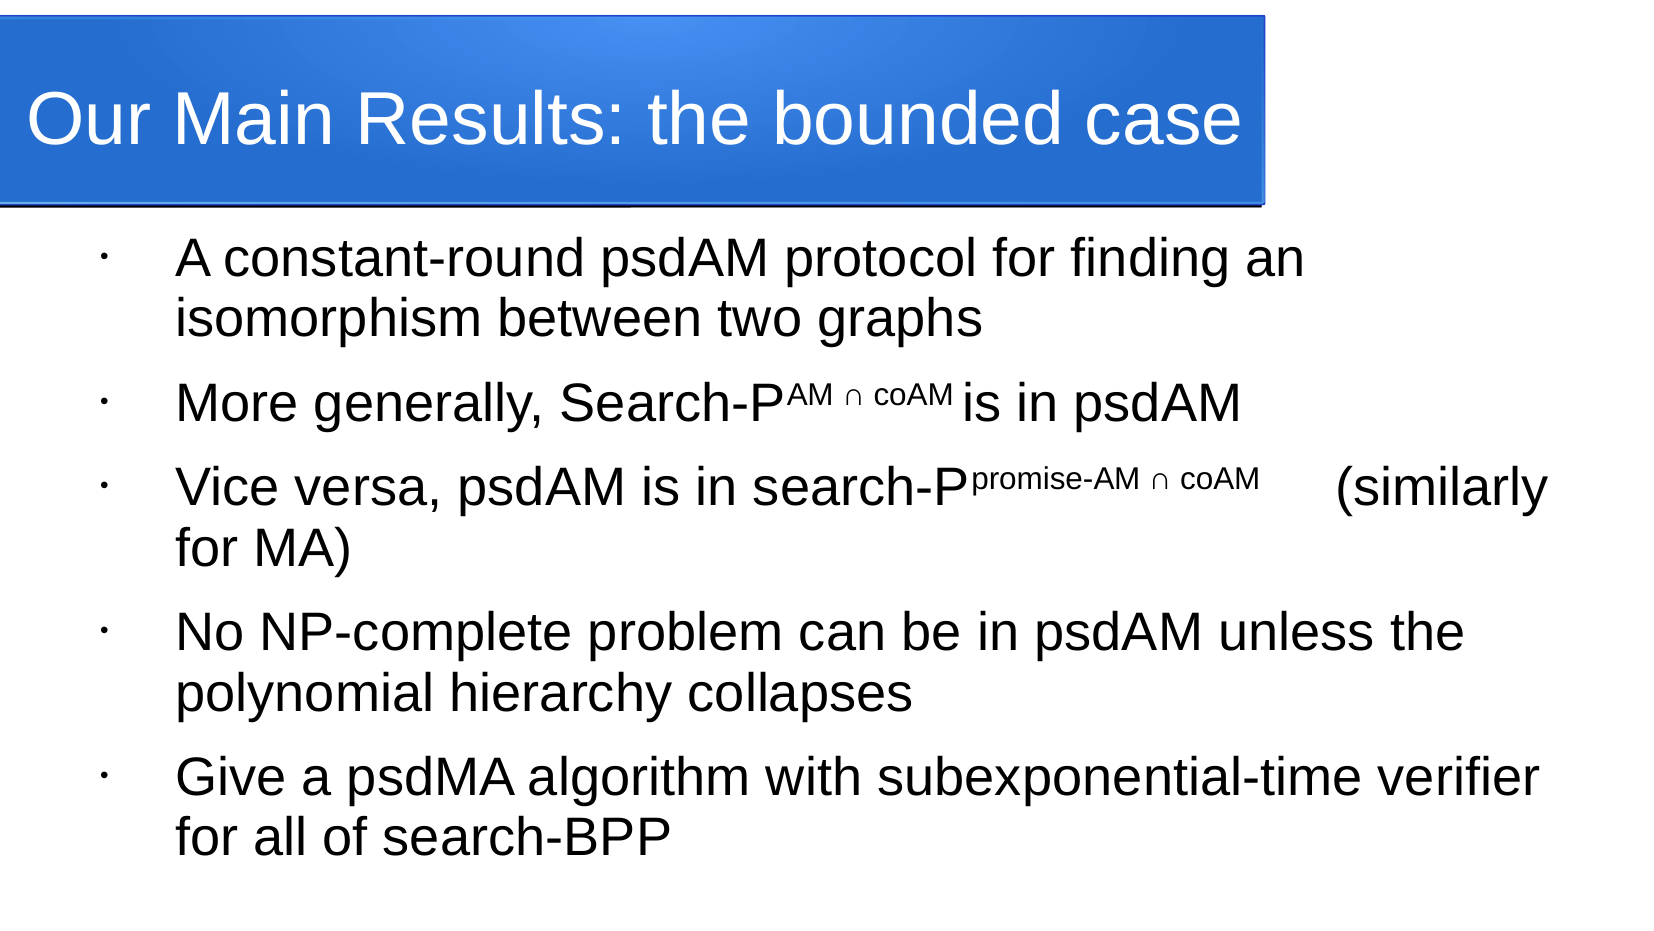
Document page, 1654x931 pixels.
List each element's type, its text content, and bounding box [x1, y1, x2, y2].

list A constant-round psdAM protocol for finding an isomorphism between two graphs More generally, Search-PAM ∩ coAM is in psdAM Vice versa, psdAM is in search-Ppromise-AM ∩ coAM (similarly for MA) No NP-complete problem can be in psdAM unless the polynomial hierarchy collapses Give a psdMA algorithm with subexponential-time verifier for all of search-BPP [82, 224, 1571, 764]
title Our Main Results: the bounded case [26, 40, 1534, 194]
picture [0, 13, 1269, 211]
